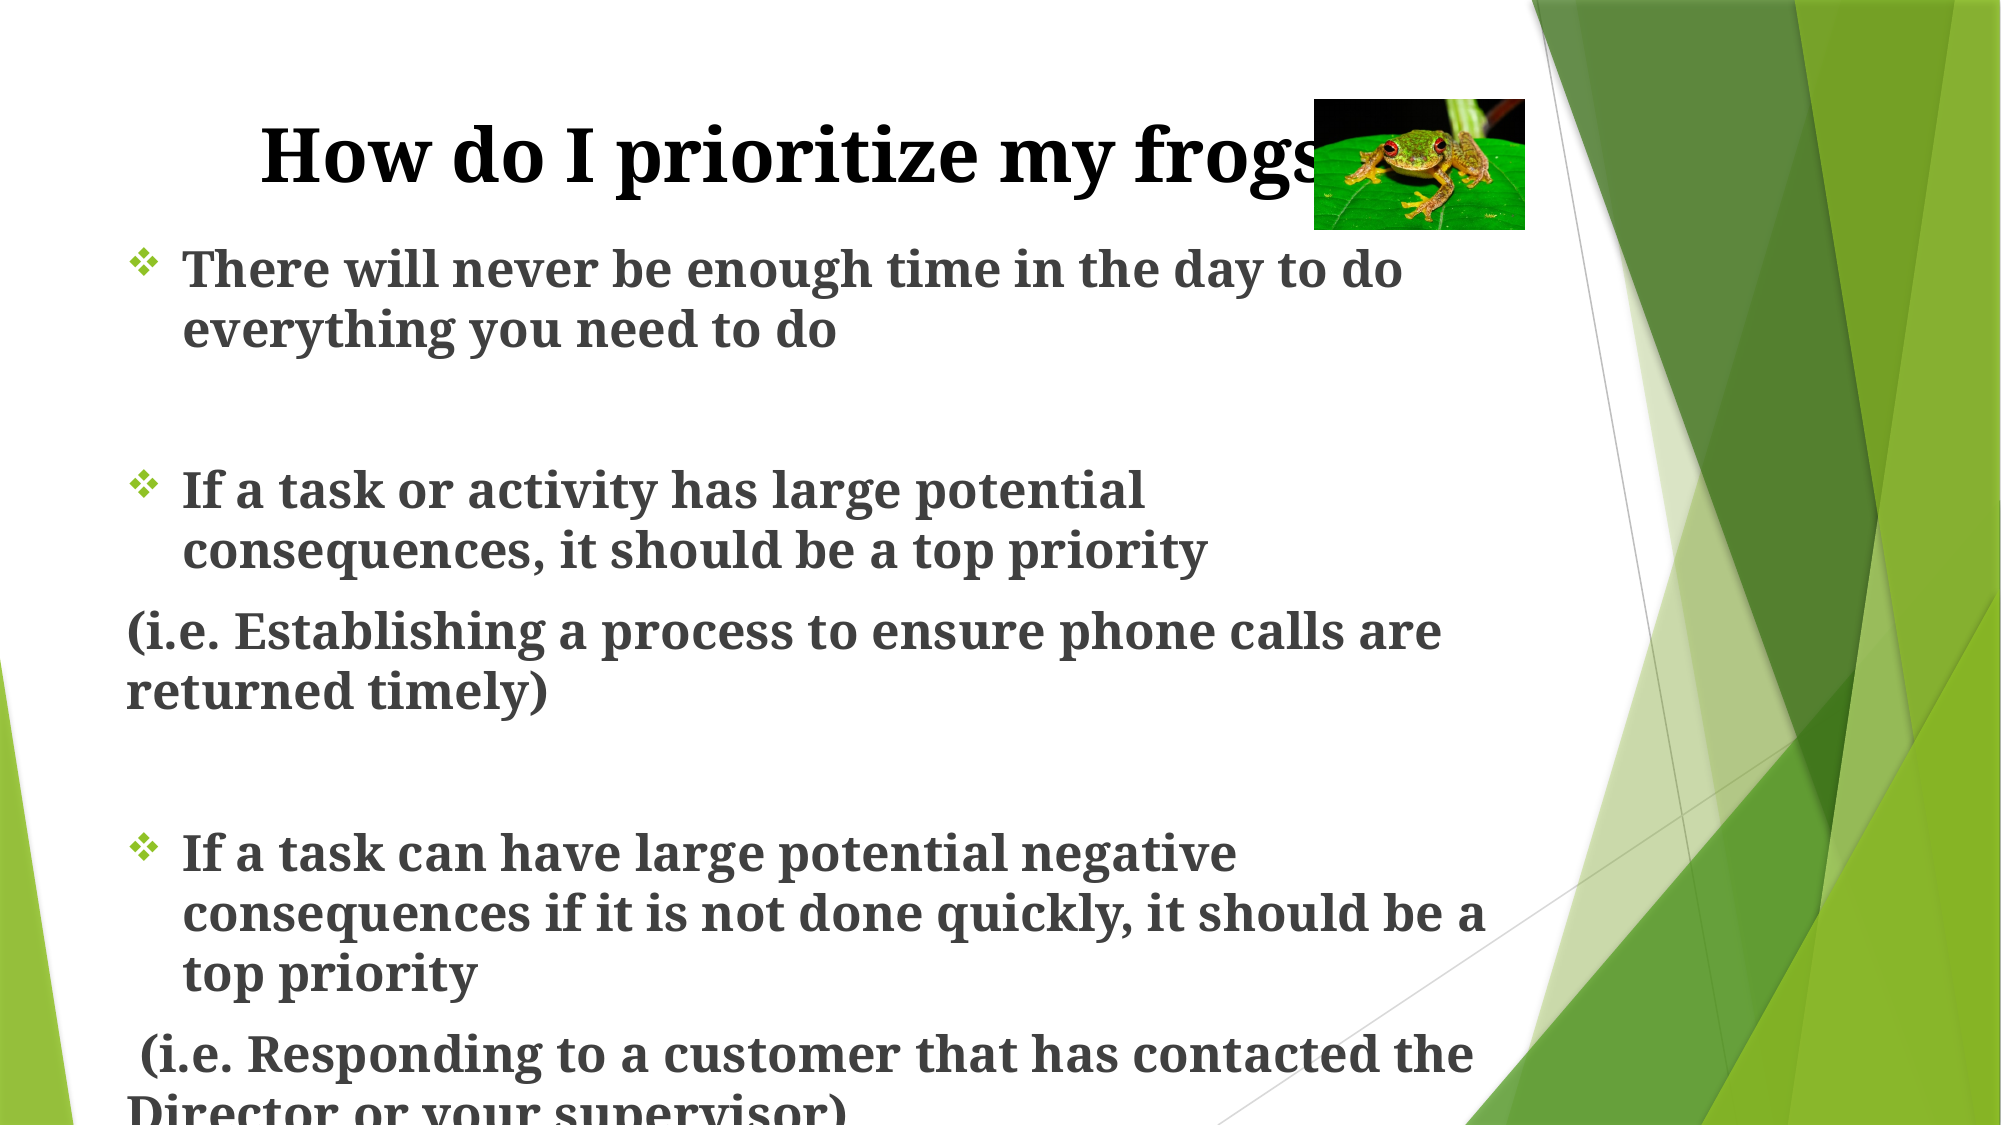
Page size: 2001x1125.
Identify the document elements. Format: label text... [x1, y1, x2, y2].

picture [1313, 99, 1526, 231]
list There will never be enough time in the day to do everything you need to do If a task or activity has large potential consequences, it should be a top priority (i.e. Establishing a process to ensure phone calls are returned timely) If a task can have large potential negative consequences if it is not done quickly, it should be a top priority (i.e. Responding to a customer that has contacted the Director or your supervisor) [111, 229, 1522, 1086]
title How do I prioritize my frogs? [111, 99, 1313, 229]
